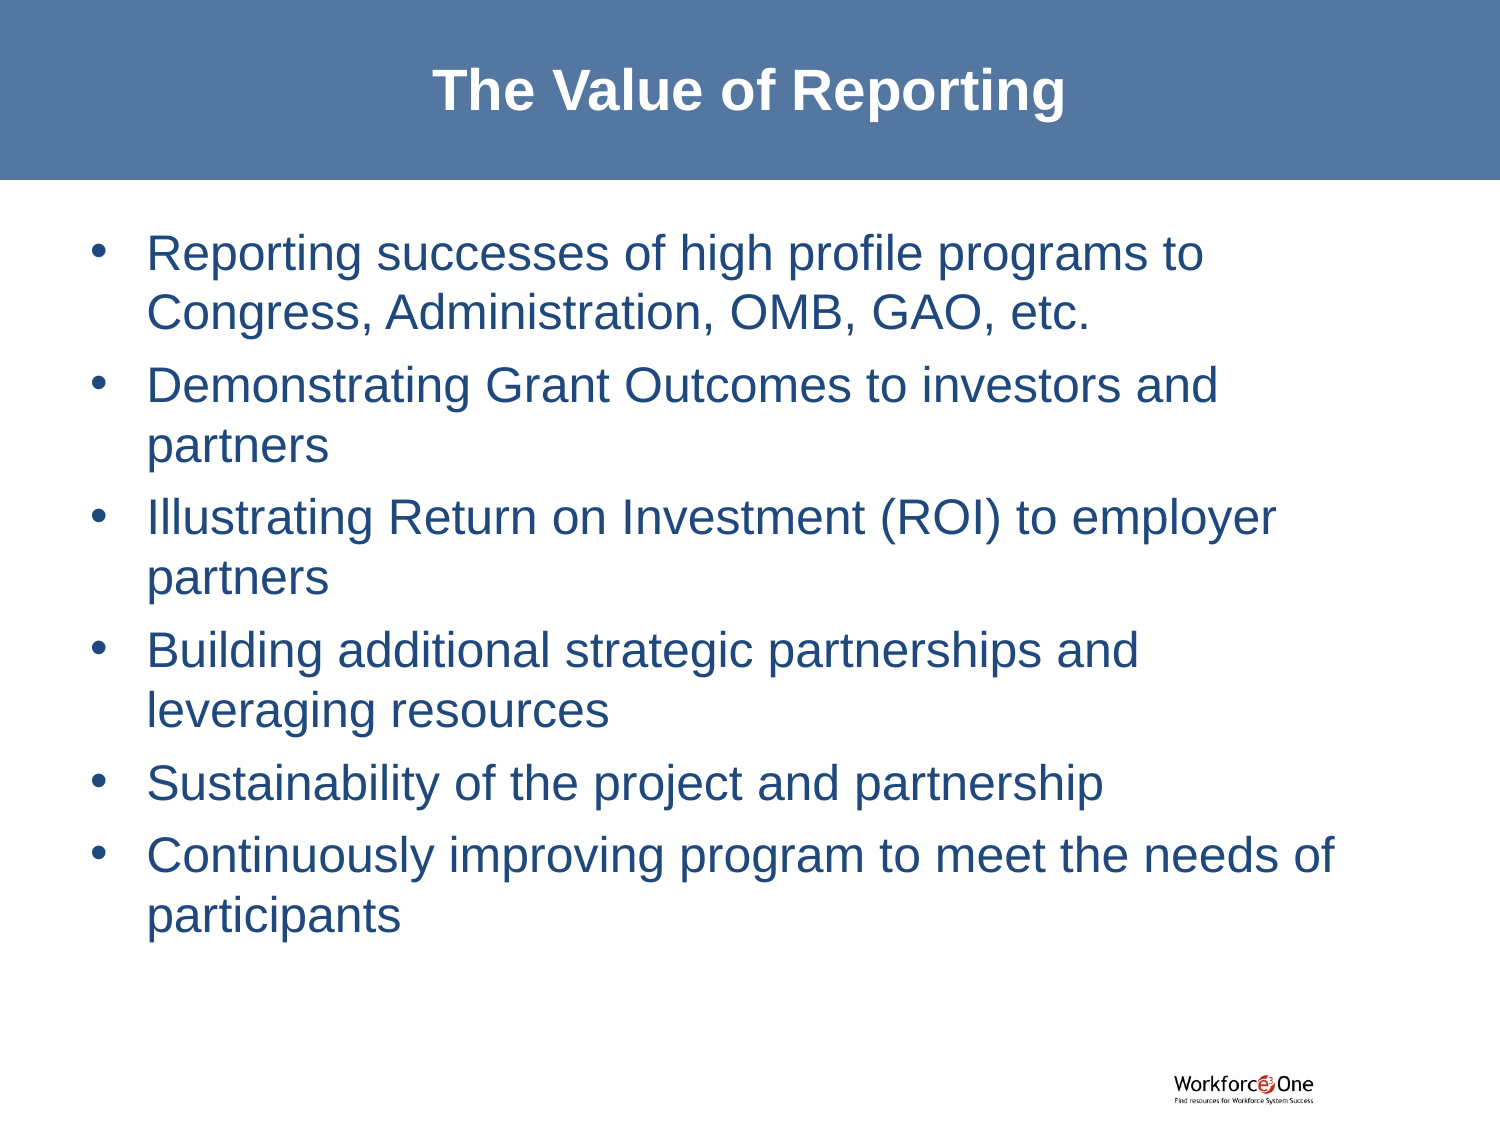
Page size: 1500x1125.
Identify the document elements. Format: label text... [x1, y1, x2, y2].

title The Value of Reporting [0, 0, 1500, 175]
list Reporting successes of high profile programs to Congress, Administration, OMB, GAO, etc. Demonstrating Grant Outcomes to investors and partners Illustrating Return on Investment (ROI) to employer partners Building additional strategic partnerships and leveraging resources Sustainability of the project and partnership Continuously improving program to meet the needs of participants [75, 212, 1375, 1005]
picture [1162, 1049, 1325, 1125]
